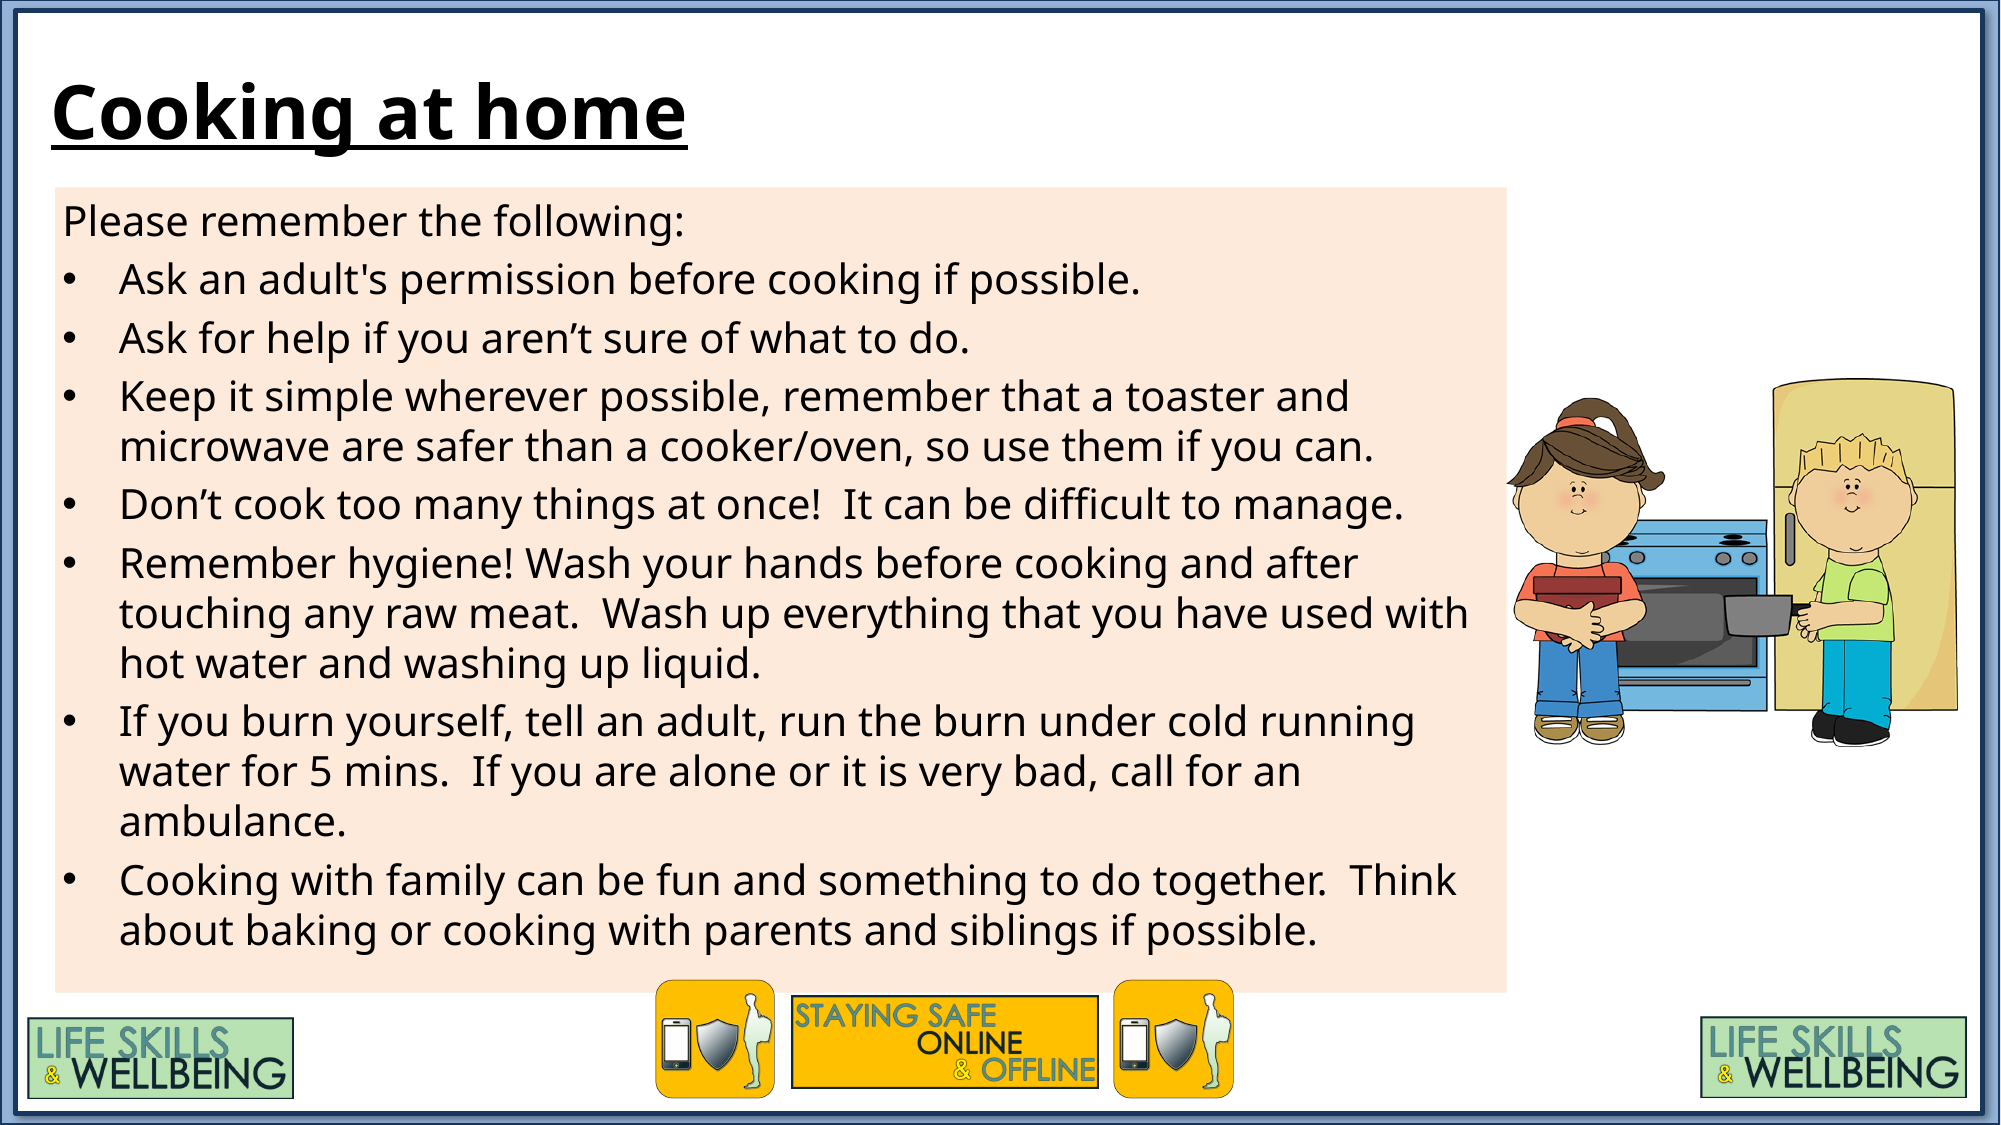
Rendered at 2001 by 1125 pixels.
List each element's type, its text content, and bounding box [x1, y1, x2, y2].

picture [1506, 378, 1959, 747]
picture [654, 979, 775, 1100]
picture [1700, 1016, 1967, 1098]
list Please remember the following: Ask an adult's permission before cooking if possible. Ask for help if you aren’t sure of what to do. Keep it simple wherever possible, remember that a toaster and microwave are safer than a cooker/oven, so use them if you can. Don’t cook too many things at once! It can be difficult to manage. Remember hygiene! Wash your hands before cooking and after touching any raw meat. Wash up everything that you have used with hot water and washing up liquid. If you burn yourself, tell an adult, run the burn under cold running water for 5 mins. If you are alone or it is very bad, call for an ambulance. Cooking with family can be fun and something to do together. Think about baking or cooking with parents and siblings if possible. [54, 186, 1508, 994]
picture [27, 1017, 294, 1099]
title Cooking at home [42, 50, 1844, 168]
picture [791, 995, 1099, 1089]
picture [1113, 979, 1234, 1100]
